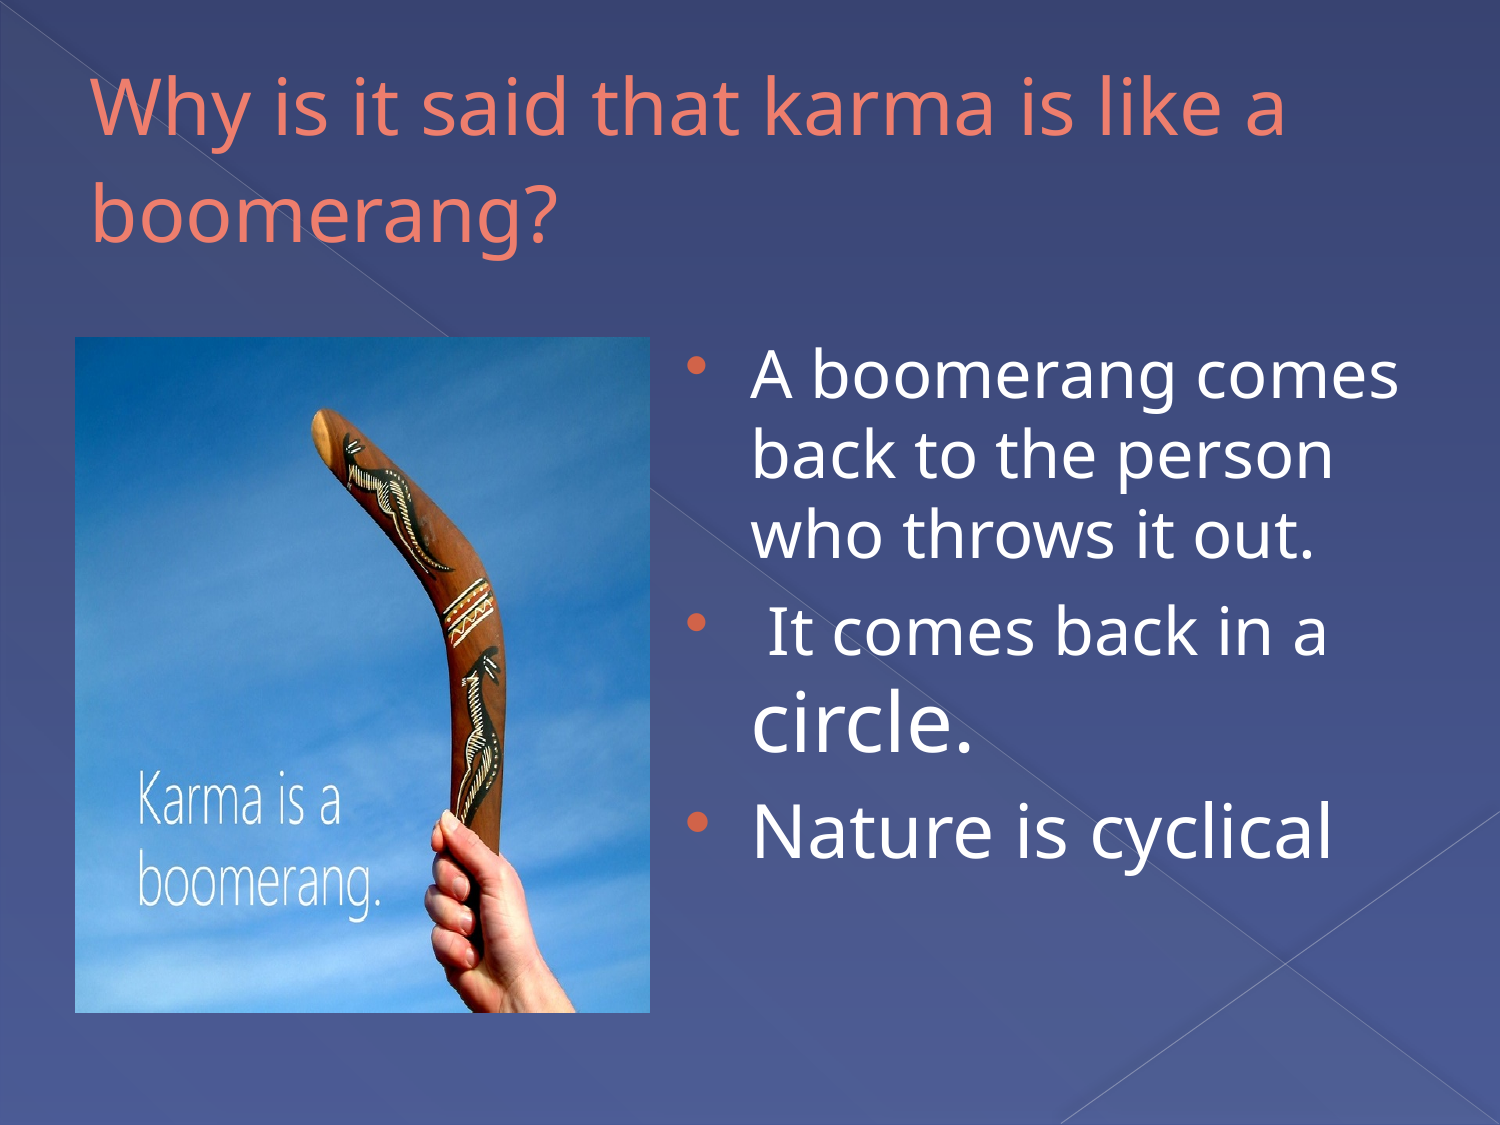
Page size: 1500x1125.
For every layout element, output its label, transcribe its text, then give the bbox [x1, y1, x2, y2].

title Why is it said that karma is like a boomerang? [75, 43, 1425, 274]
list A boomerang comes back to the person who throws it out. It comes back in a circle. Nature is cyclical [662, 324, 1425, 1088]
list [74, 337, 651, 1013]
